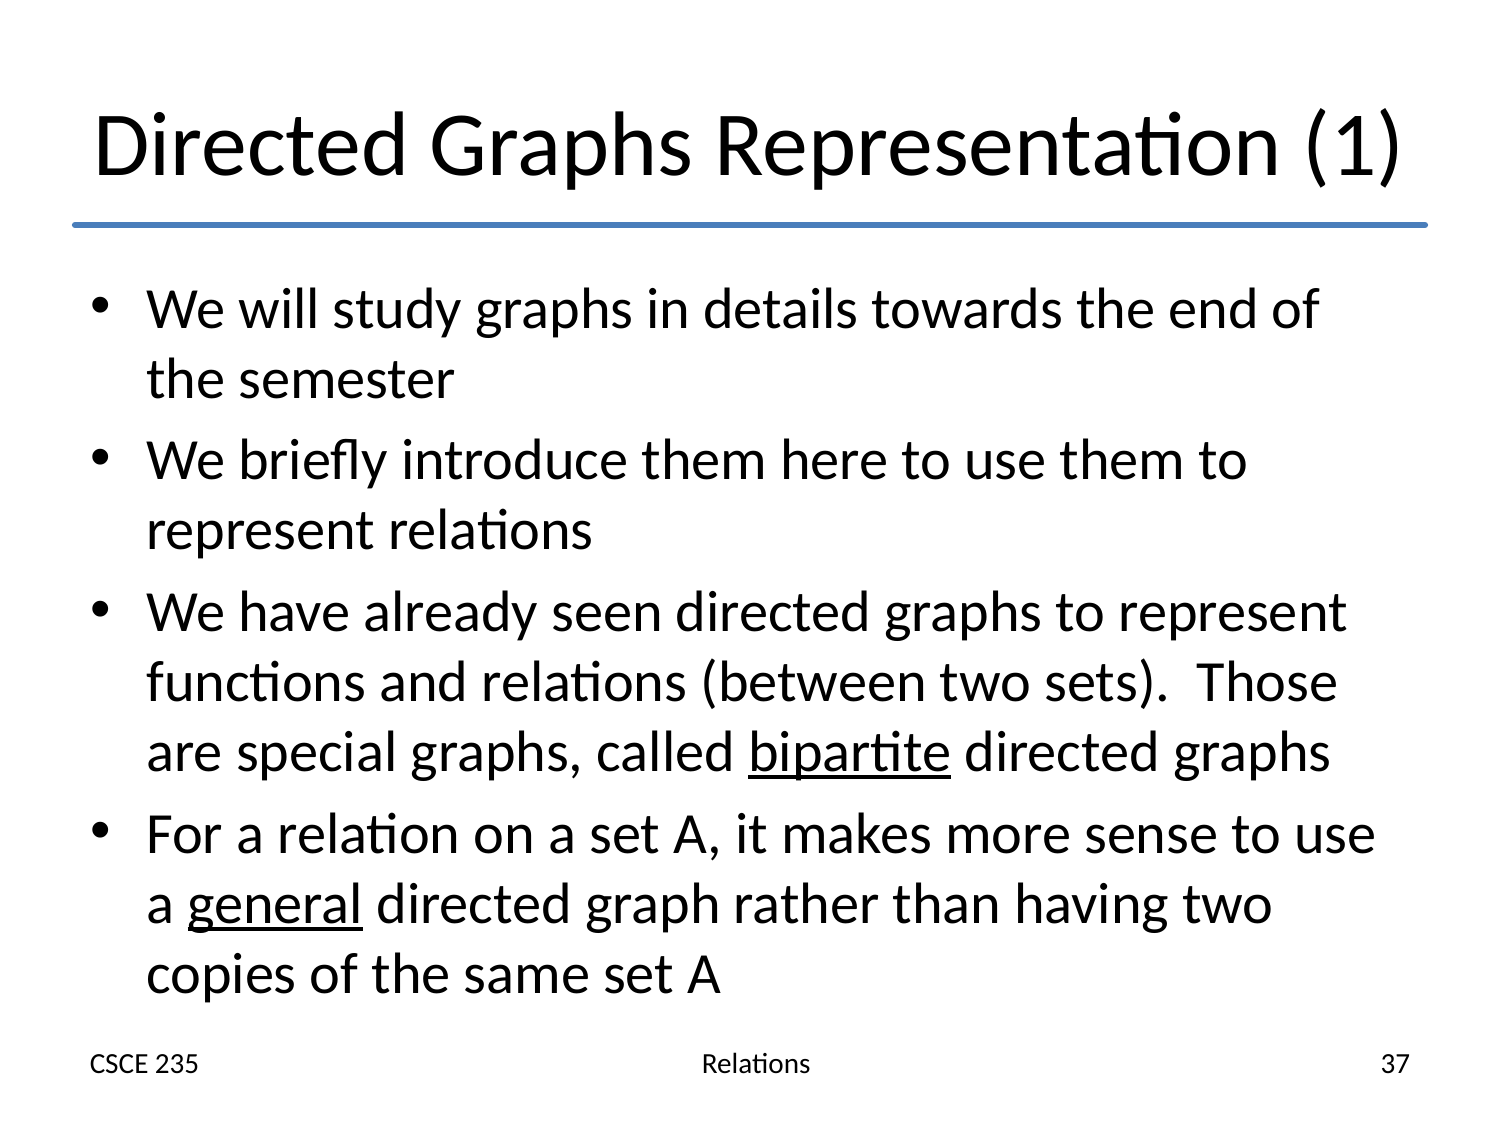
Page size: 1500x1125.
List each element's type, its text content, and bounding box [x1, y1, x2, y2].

title Directed Graphs Representation (1) [0, 45, 1500, 233]
list We will study graphs in details towards the end of the semester We briefly introduce them here to use them to represent relations We have already seen directed graphs to represent functions and relations (between two sets). Those are special graphs, called bipartite directed graphs For a relation on a set A, it makes more sense to use a general directed graph rather than having two copies of the same set A [75, 262, 1425, 1005]
